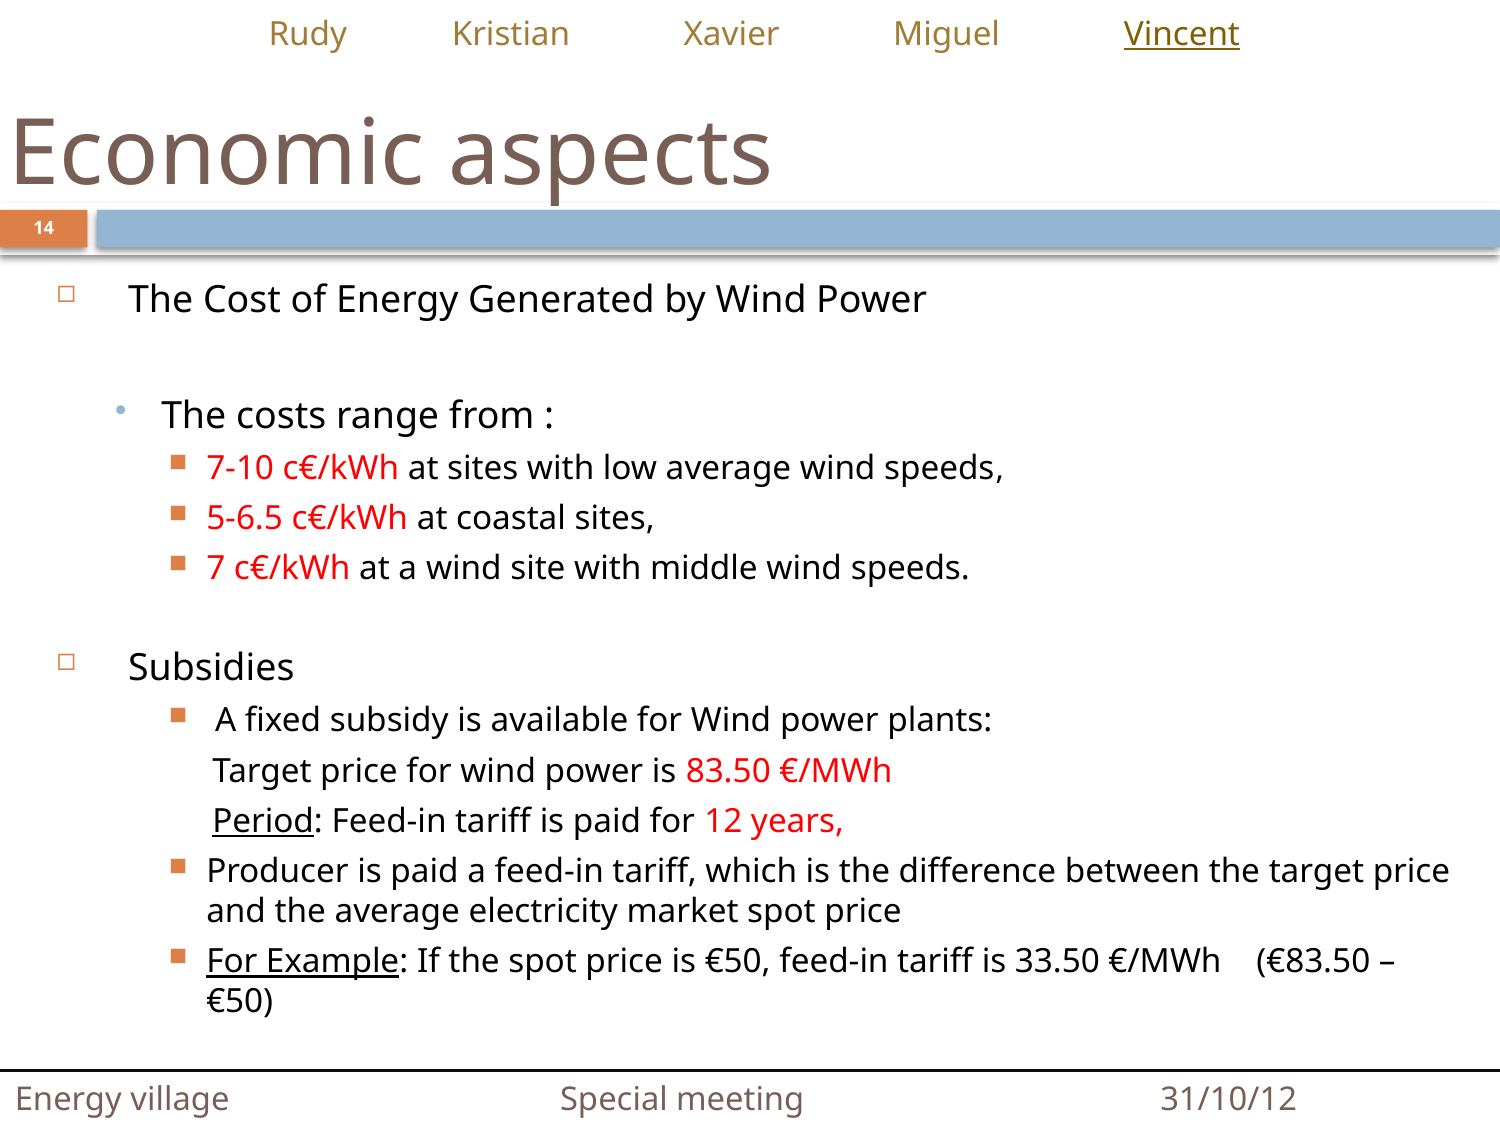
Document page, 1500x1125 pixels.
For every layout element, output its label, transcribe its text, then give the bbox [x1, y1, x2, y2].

title Economic aspects [0, 66, 1500, 230]
slide_number 14 [0, 208, 88, 249]
list The Cost of Energy Generated by Wind Power The costs range from : 7-10 c€/kWh at sites with low average wind speeds, 5-6.5 c€/kWh at coastal sites, 7 c€/kWh at a wind site with middle wind speeds. Subsidies A fixed subsidy is available for Wind power plants: Target price for wind power is 83.50 €/MWh Period: Feed-in tariff is paid for 12 years, Producer is paid a feed-in tariff, which is the difference between the target price and the average electricity market spot price For Example: If the spot price is €50, feed-in tariff is 33.50 €/MWh (€83.50 – €50) [40, 266, 1471, 1036]
text_box Energy village Special meeting 31/10/12 [0, 1079, 1500, 1125]
text_box Rudy Kristian Xavier Miguel Vincent [253, 0, 1500, 98]
